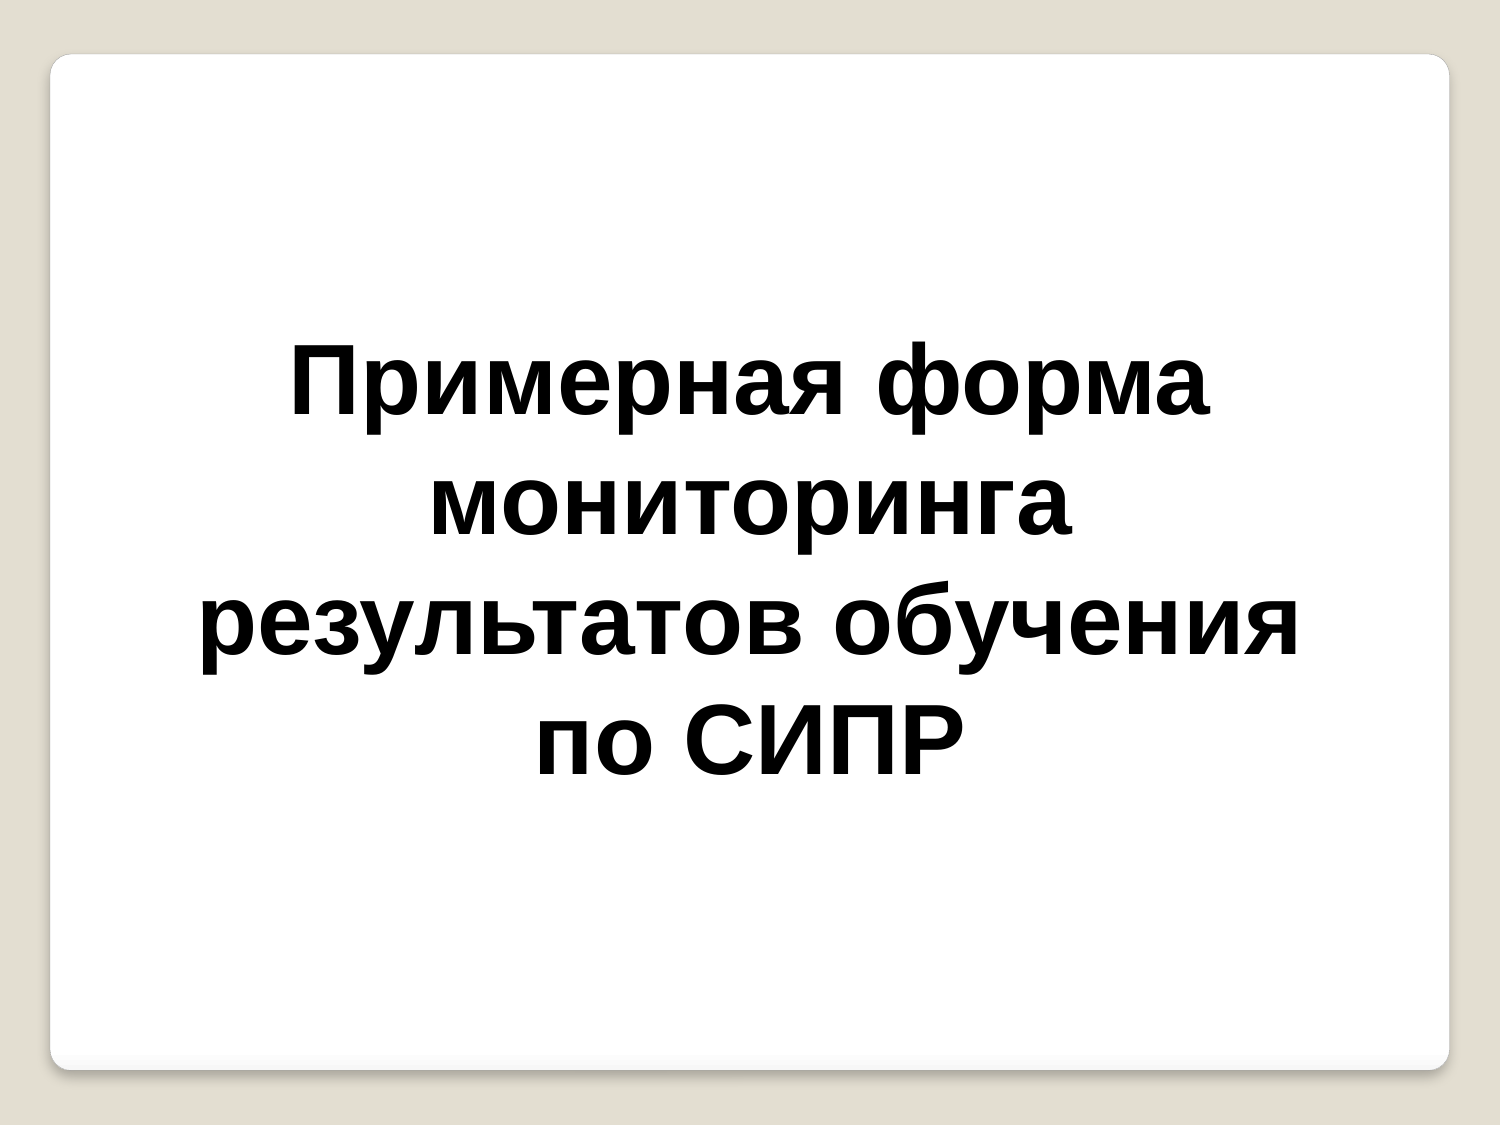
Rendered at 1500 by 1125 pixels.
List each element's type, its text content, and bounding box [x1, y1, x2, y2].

text_box Примерная форма мониторинга результатов обучения по СИПР [152, 307, 1348, 802]
